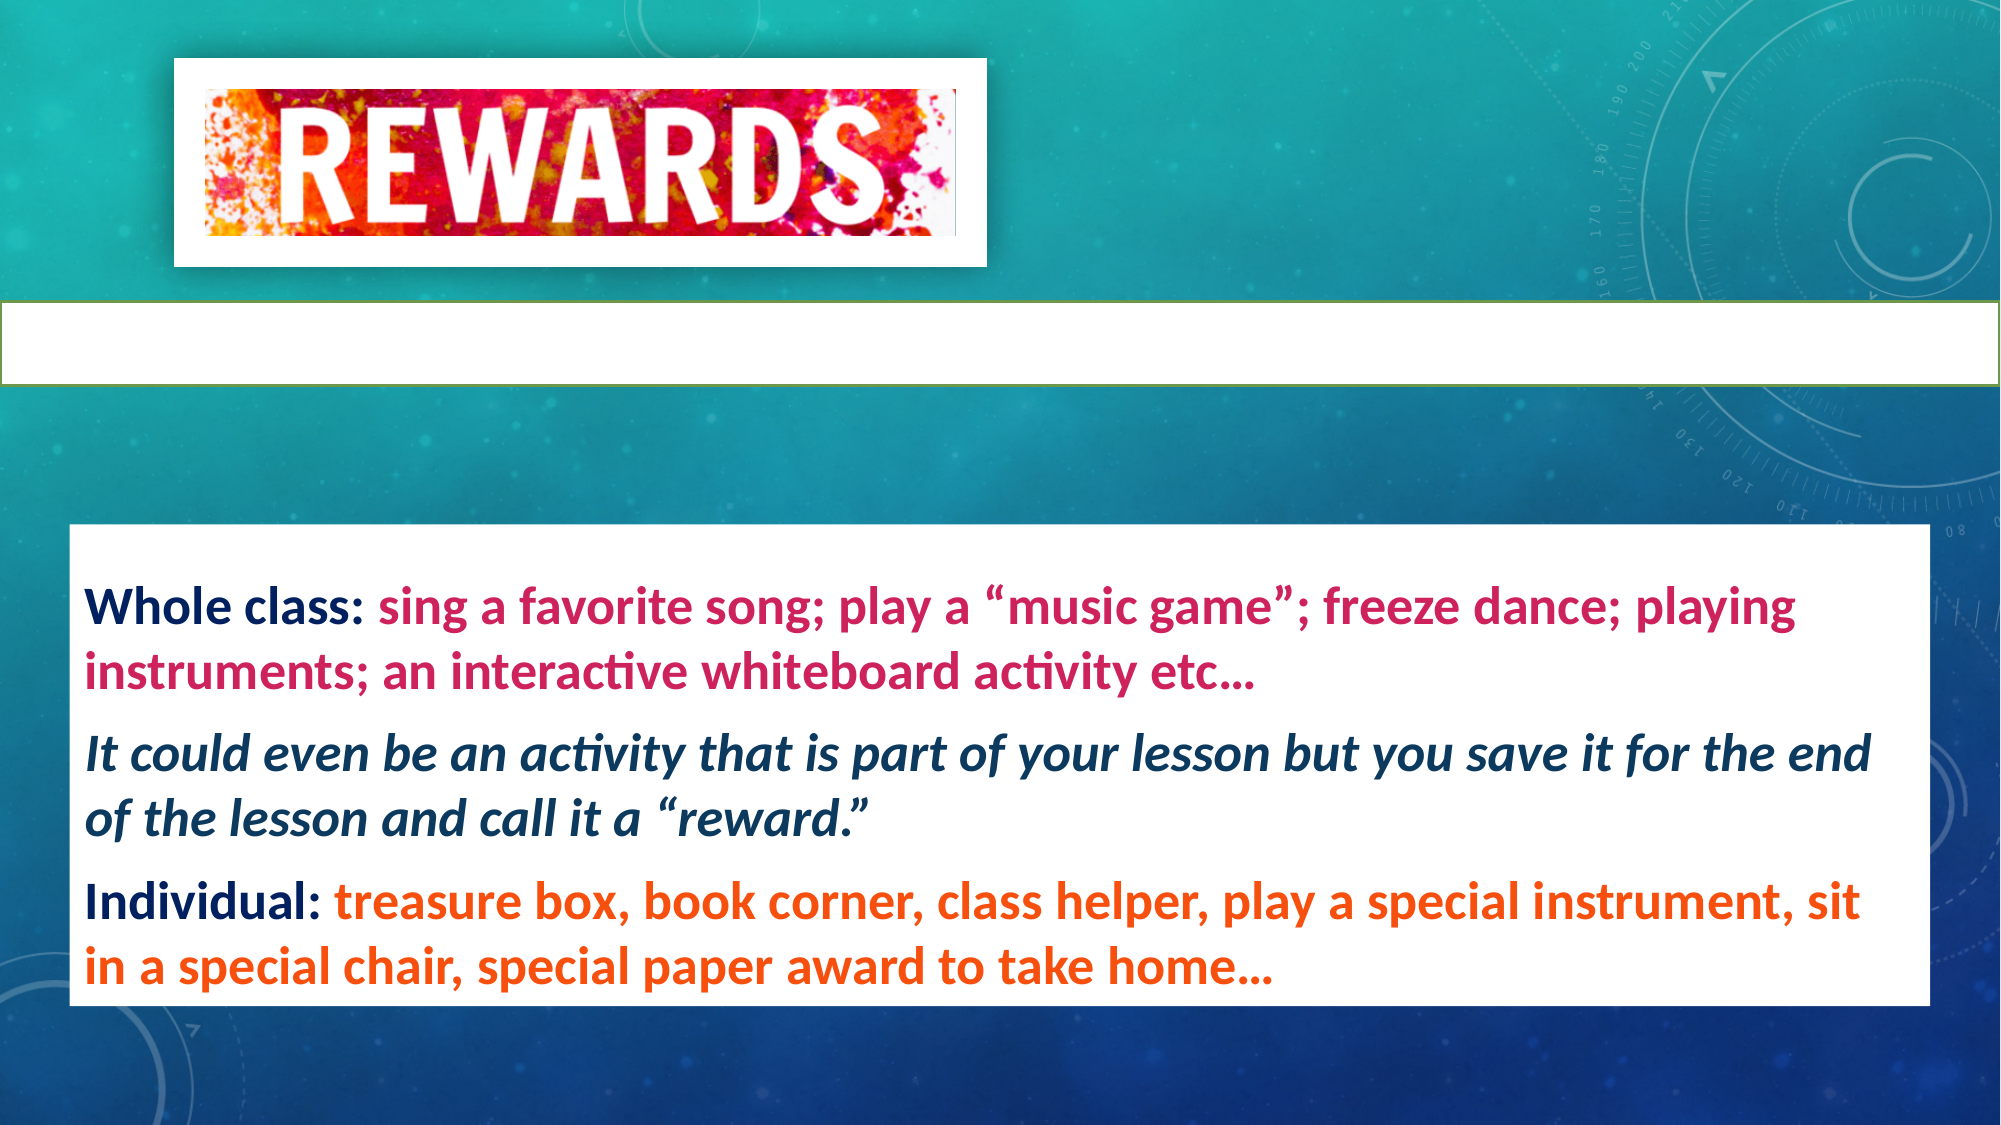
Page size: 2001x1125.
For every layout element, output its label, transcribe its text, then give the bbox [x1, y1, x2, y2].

picture [0, 0, 2001, 1125]
text_box [0, 300, 2000, 387]
list Whole class: sing a favorite song; play a “music game”; freeze dance; playing instruments; an interactive whiteboard activity etc… It could even be an activity that is part of your lesson but you save it for the end of the lesson and call it a “reward.” Individual: treasure box, book corner, class helper, play a special instrument, sit in a special chair, special paper award to take home… [69, 524, 1931, 1007]
